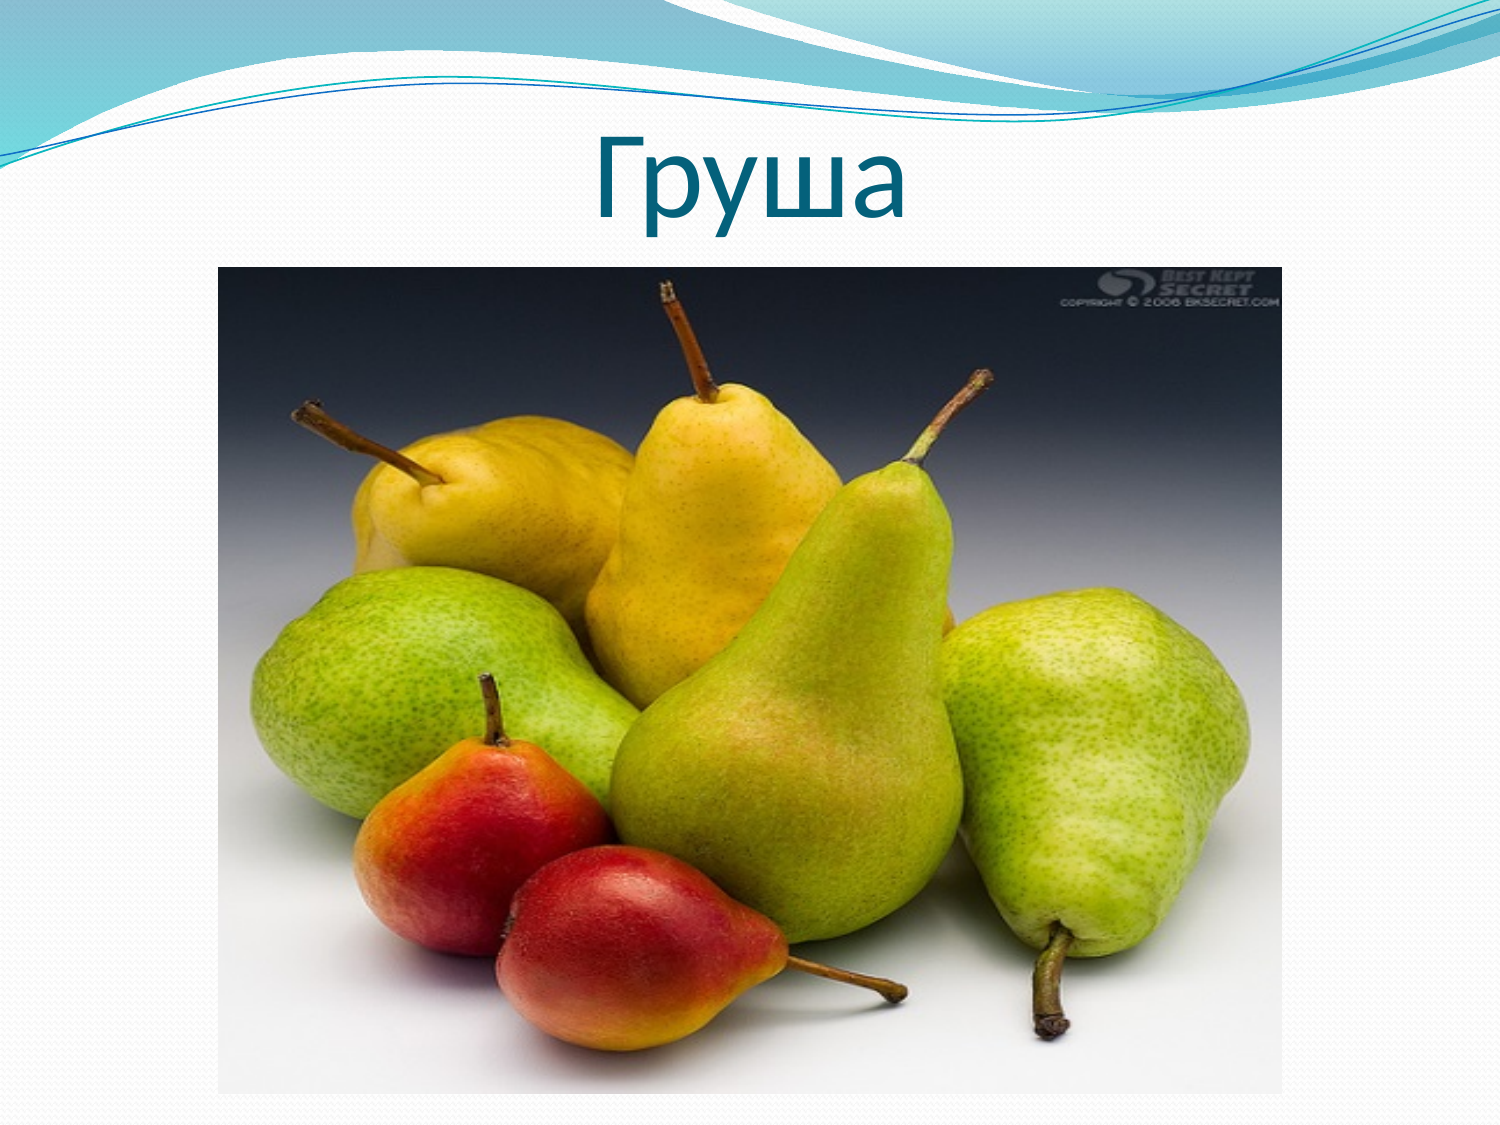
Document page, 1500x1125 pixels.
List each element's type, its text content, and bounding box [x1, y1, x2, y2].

title Груша [76, 54, 1427, 243]
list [218, 266, 1282, 1095]
